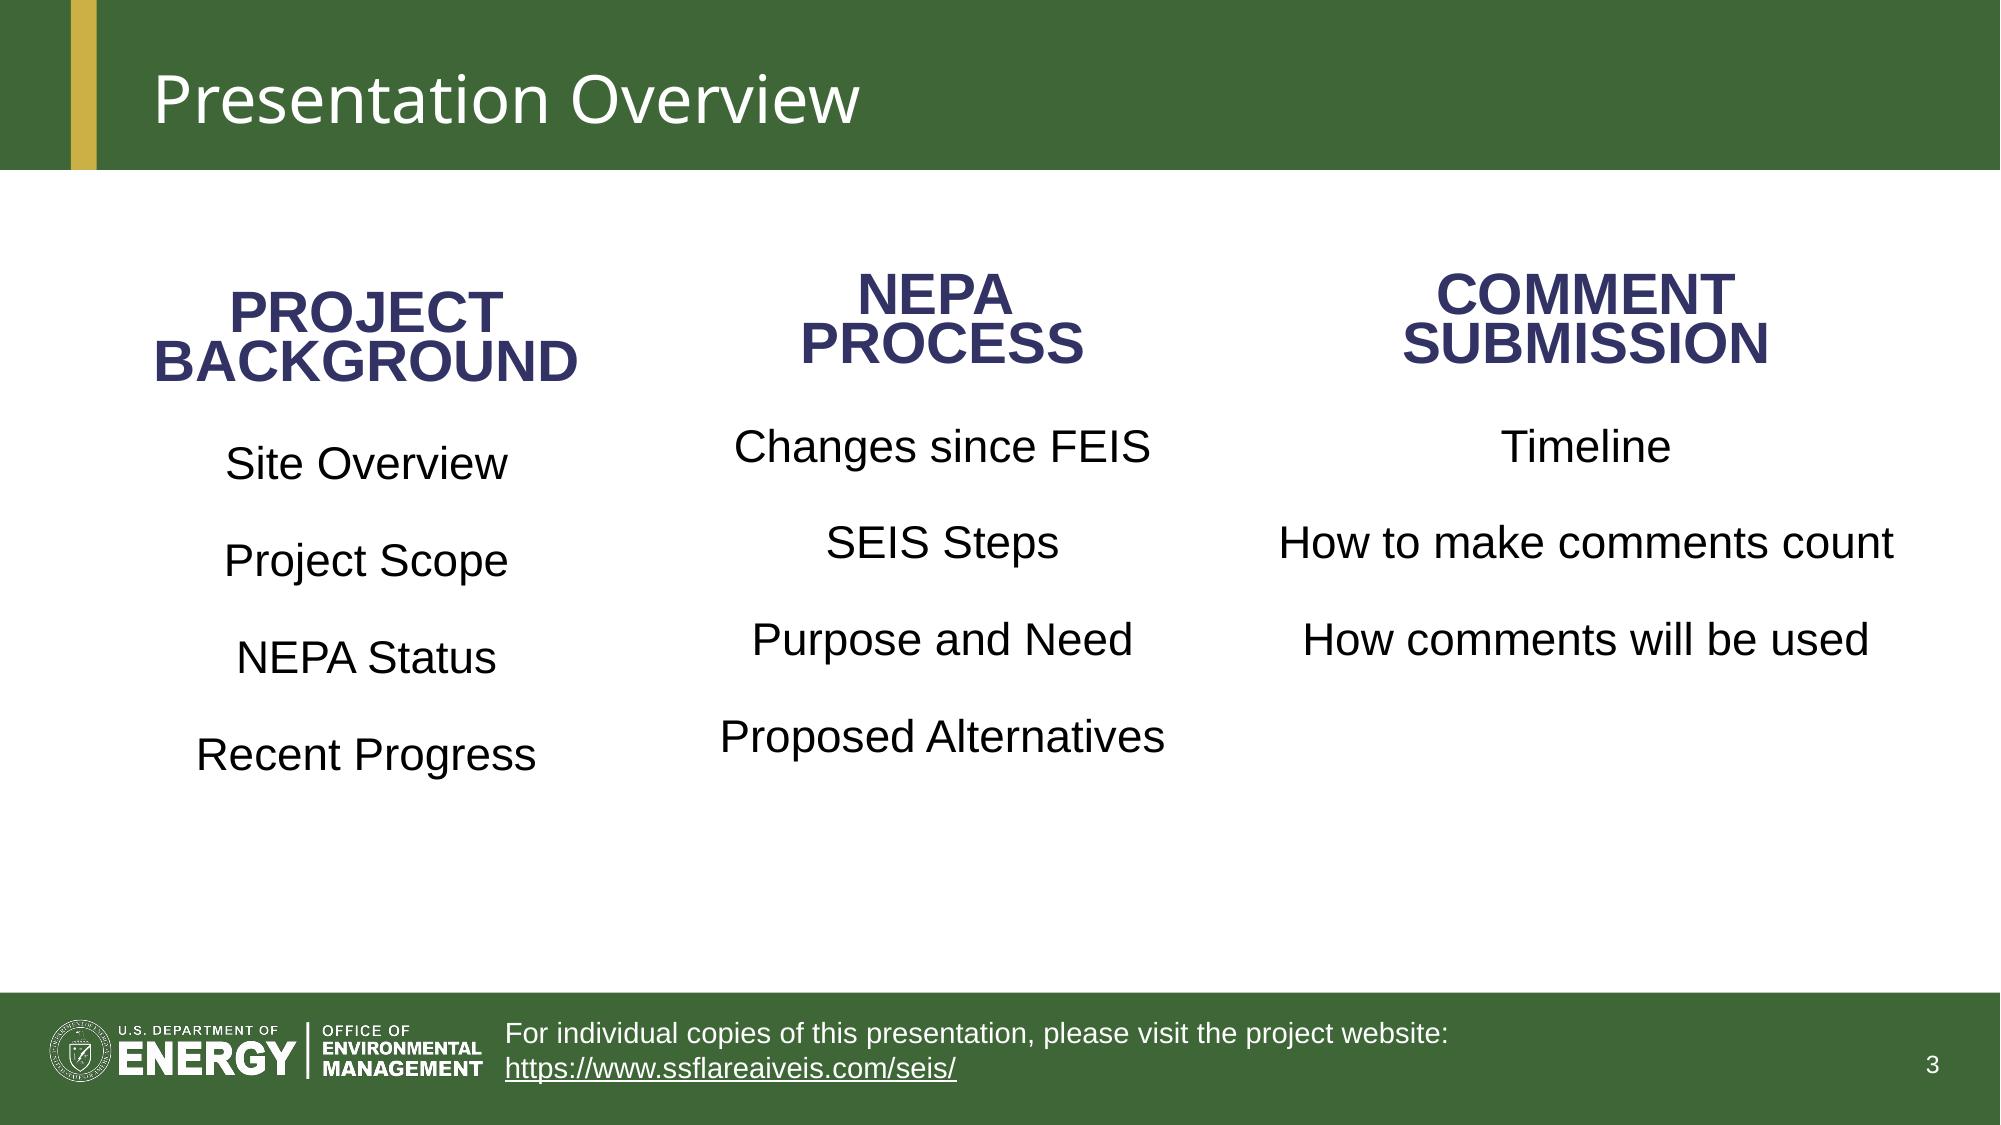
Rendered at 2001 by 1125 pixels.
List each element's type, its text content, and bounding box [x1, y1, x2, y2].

list NEPA PROCESS Changes since FEIS SEIS Steps Purpose and Need Proposed Alternatives [620, 270, 1266, 897]
picture [45, 1018, 488, 1083]
text_box PROJECT BACKGROUND Site Overview Project Scope NEPA Status Recent Progress [44, 288, 690, 787]
footer For individual copies of this presentation, please visit the project website: https://www.ssflareaiveis.com/seis/ [489, 1006, 1510, 1106]
text_box COMMENT SUBMISSION Timeline How to make comments count How comments will be used [1248, 270, 1924, 721]
slide_number 3 [1840, 1034, 1955, 1094]
title Presentation Overview [137, 0, 1058, 146]
